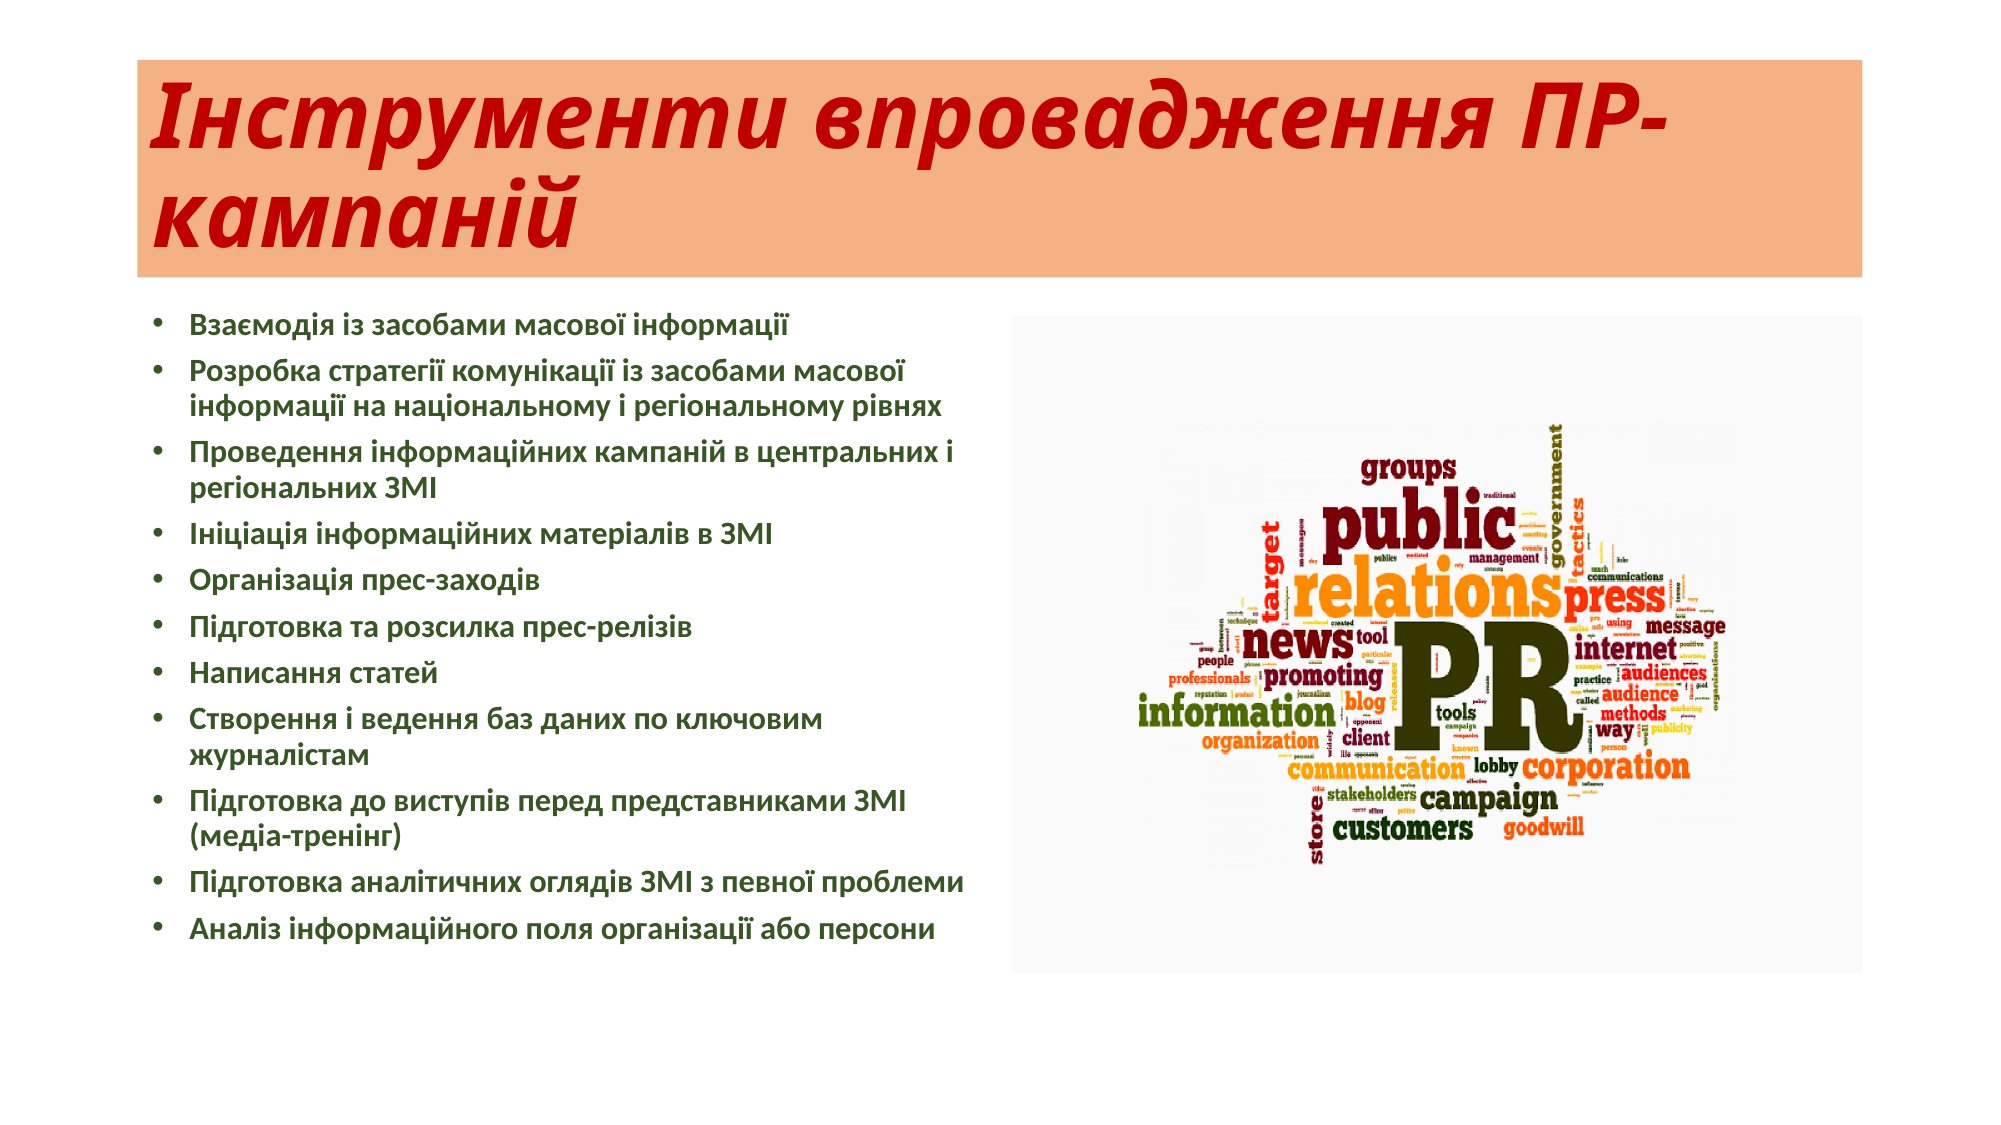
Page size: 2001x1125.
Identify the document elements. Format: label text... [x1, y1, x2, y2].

title Інструменти впровадження ПР-кампаній [137, 59, 1863, 278]
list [1012, 316, 1863, 973]
list Взаємодія із засобами масової інформації Розробка стратегії комунікації із засобами масової інформації на національному і регіональному рівнях Проведення інформаційних кампаній в центральних і регіональних ЗМІ Ініціація інформаційних матеріалів в ЗМІ Організація прес-заходів Підготовка та розсилка прес-релізів Написання статей Створення і ведення баз даних по ключовим журналістам Підготовка до виступів перед представниками ЗМІ (медіа-тренінг) Підготовка аналітичних оглядів ЗМІ з певної проблеми Аналіз інформаційного поля організації або персони [137, 299, 988, 1014]
